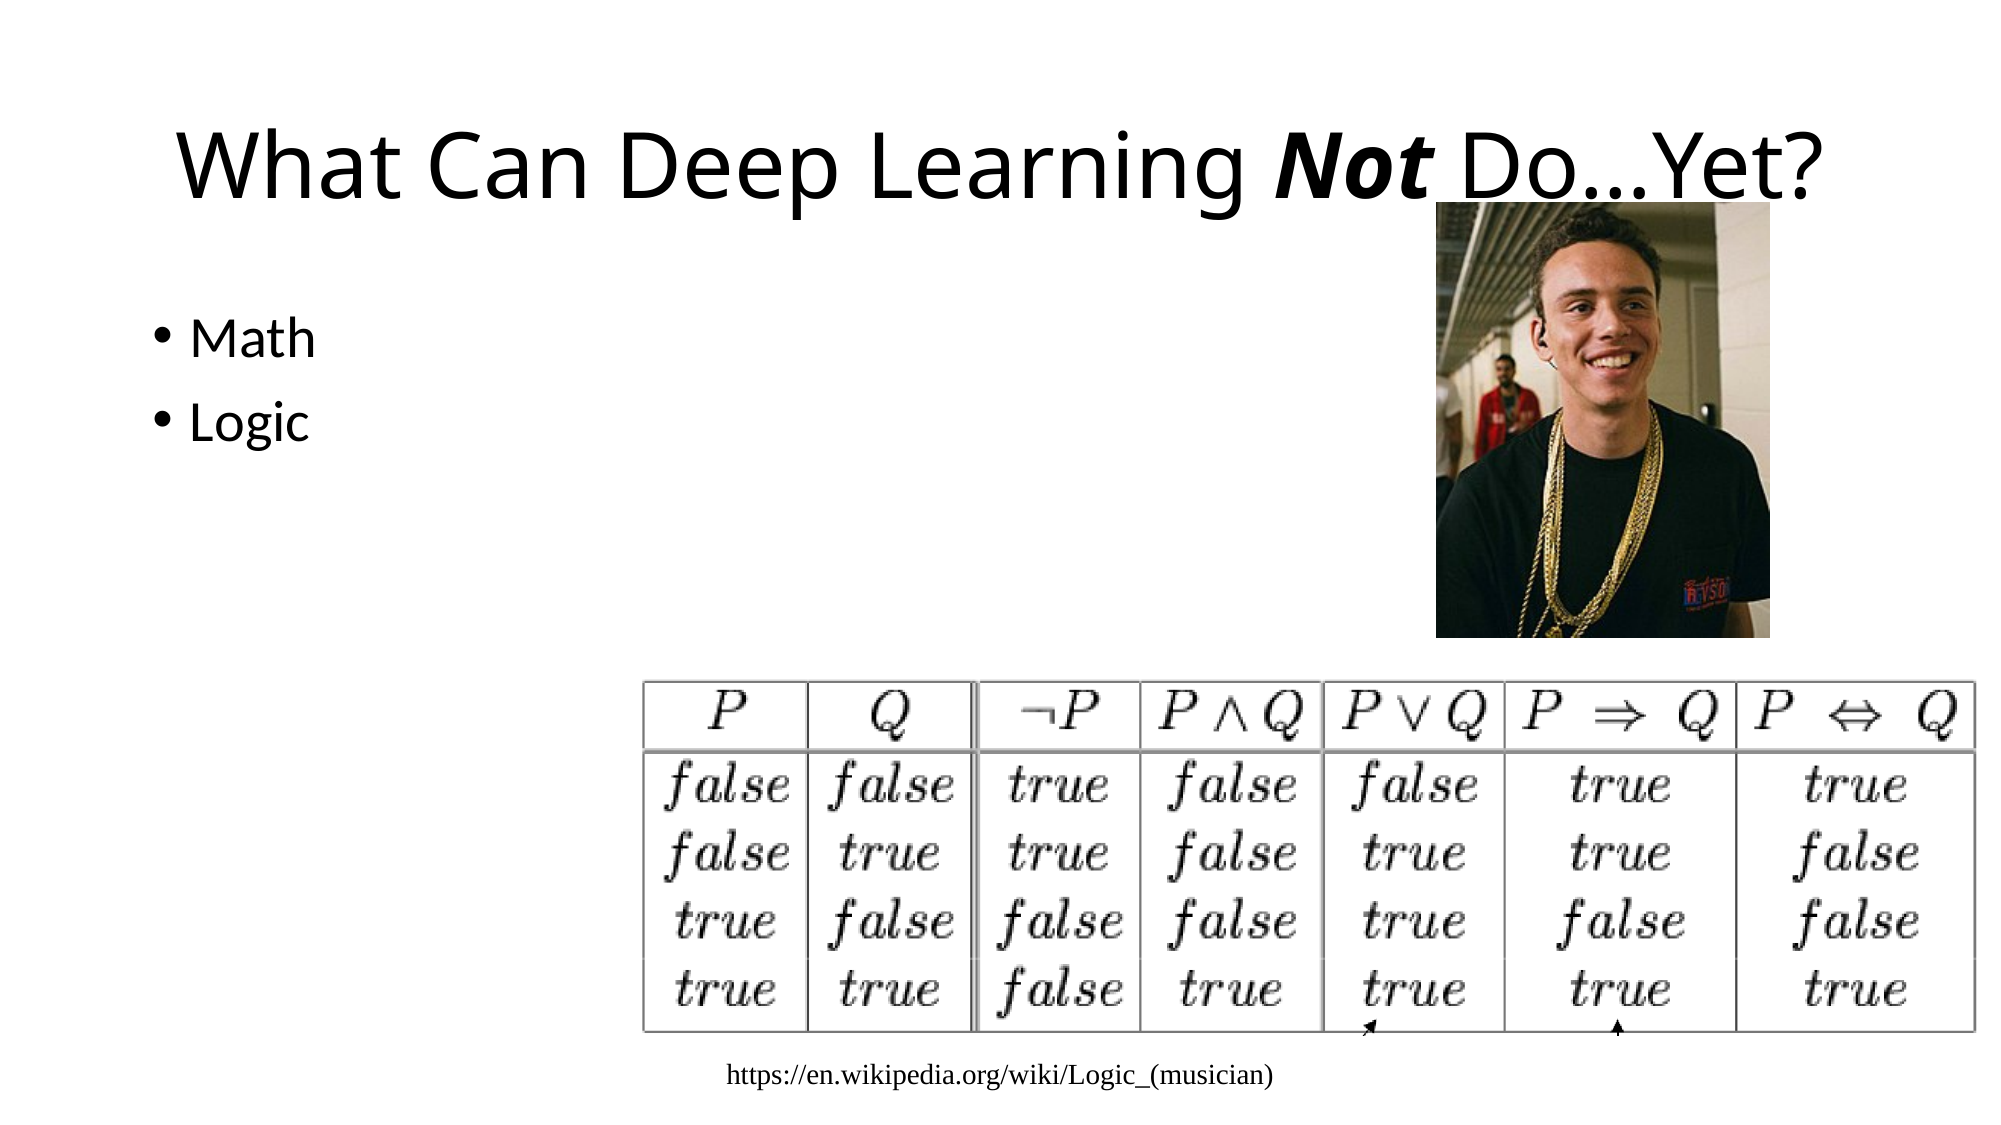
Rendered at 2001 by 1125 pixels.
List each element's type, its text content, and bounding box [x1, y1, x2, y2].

picture [1436, 202, 1770, 638]
list Math Logic [137, 299, 1863, 1014]
picture [632, 675, 1983, 1036]
footer https://en.wikipedia.org/wiki/Logic_(musician) [662, 1042, 1338, 1103]
title What Can Deep Learning Not Do…Yet? [137, 59, 1863, 278]
